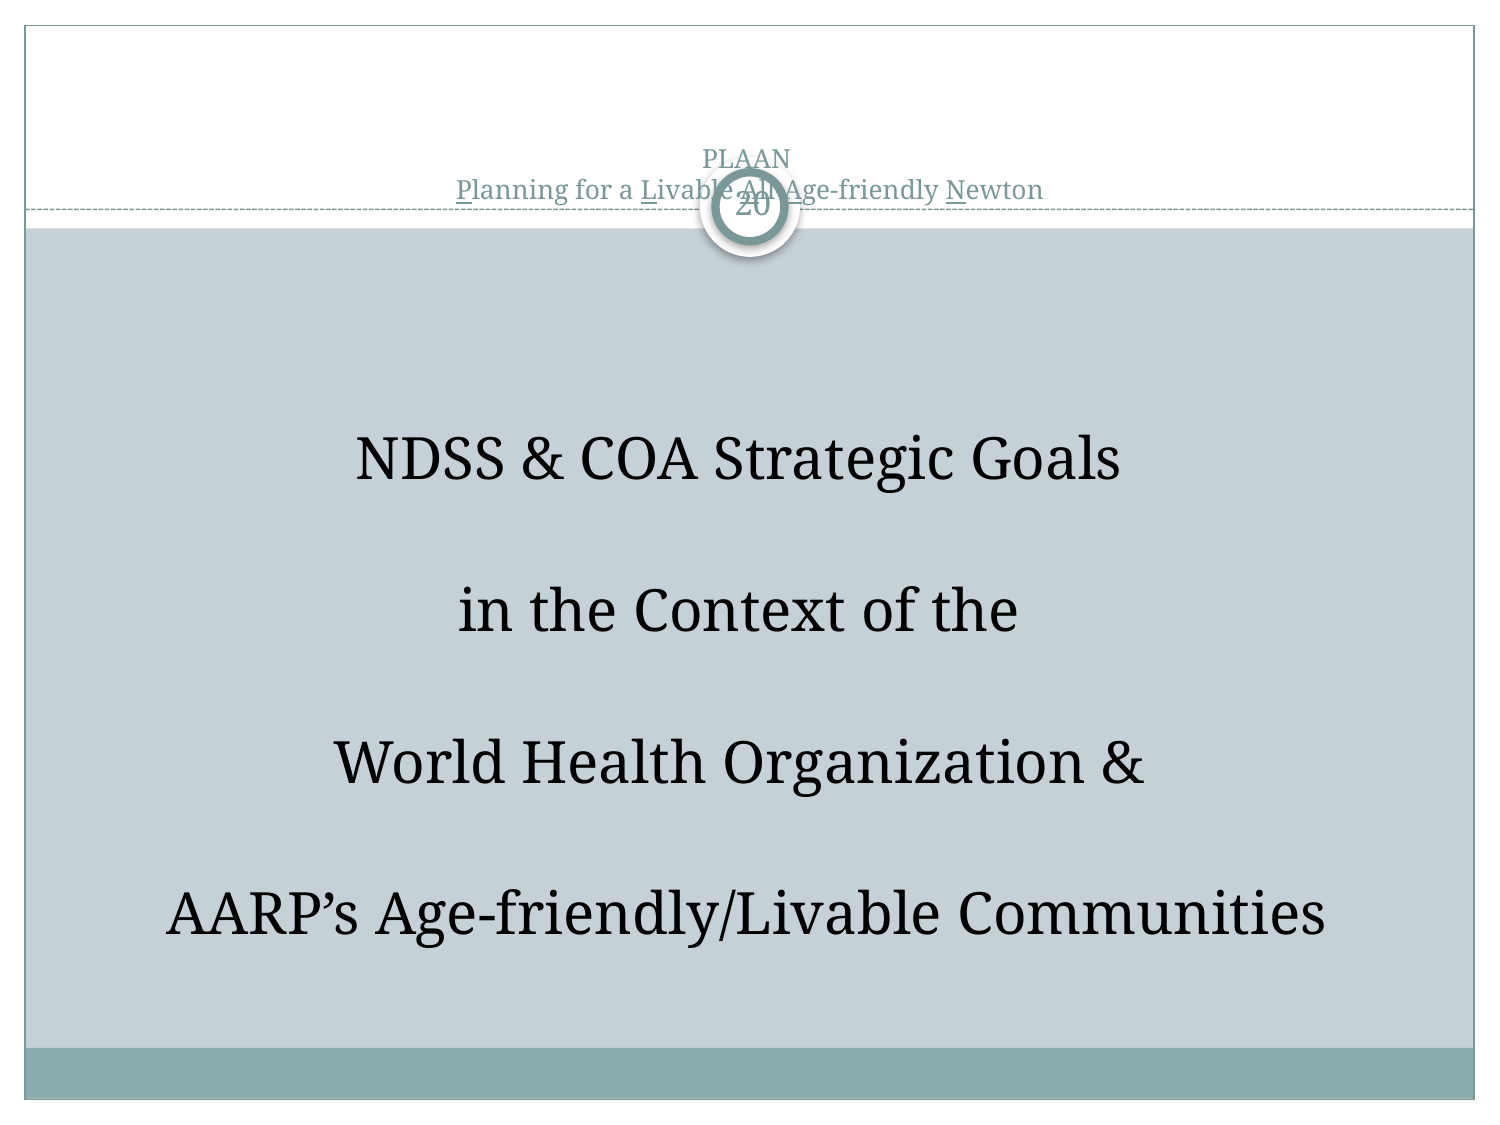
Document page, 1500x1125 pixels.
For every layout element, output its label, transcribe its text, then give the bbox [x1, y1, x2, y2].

slide_number 20 [715, 168, 791, 241]
title PLAAN Planning for a Livable All-Age-friendly Newton [37, 37, 1463, 213]
footer [50, 1051, 638, 1112]
list NDSS & COA Strategic Goals in the Context of the World Health Organization & AARP’s Age-friendly/Livable Communities [49, 262, 1445, 1001]
